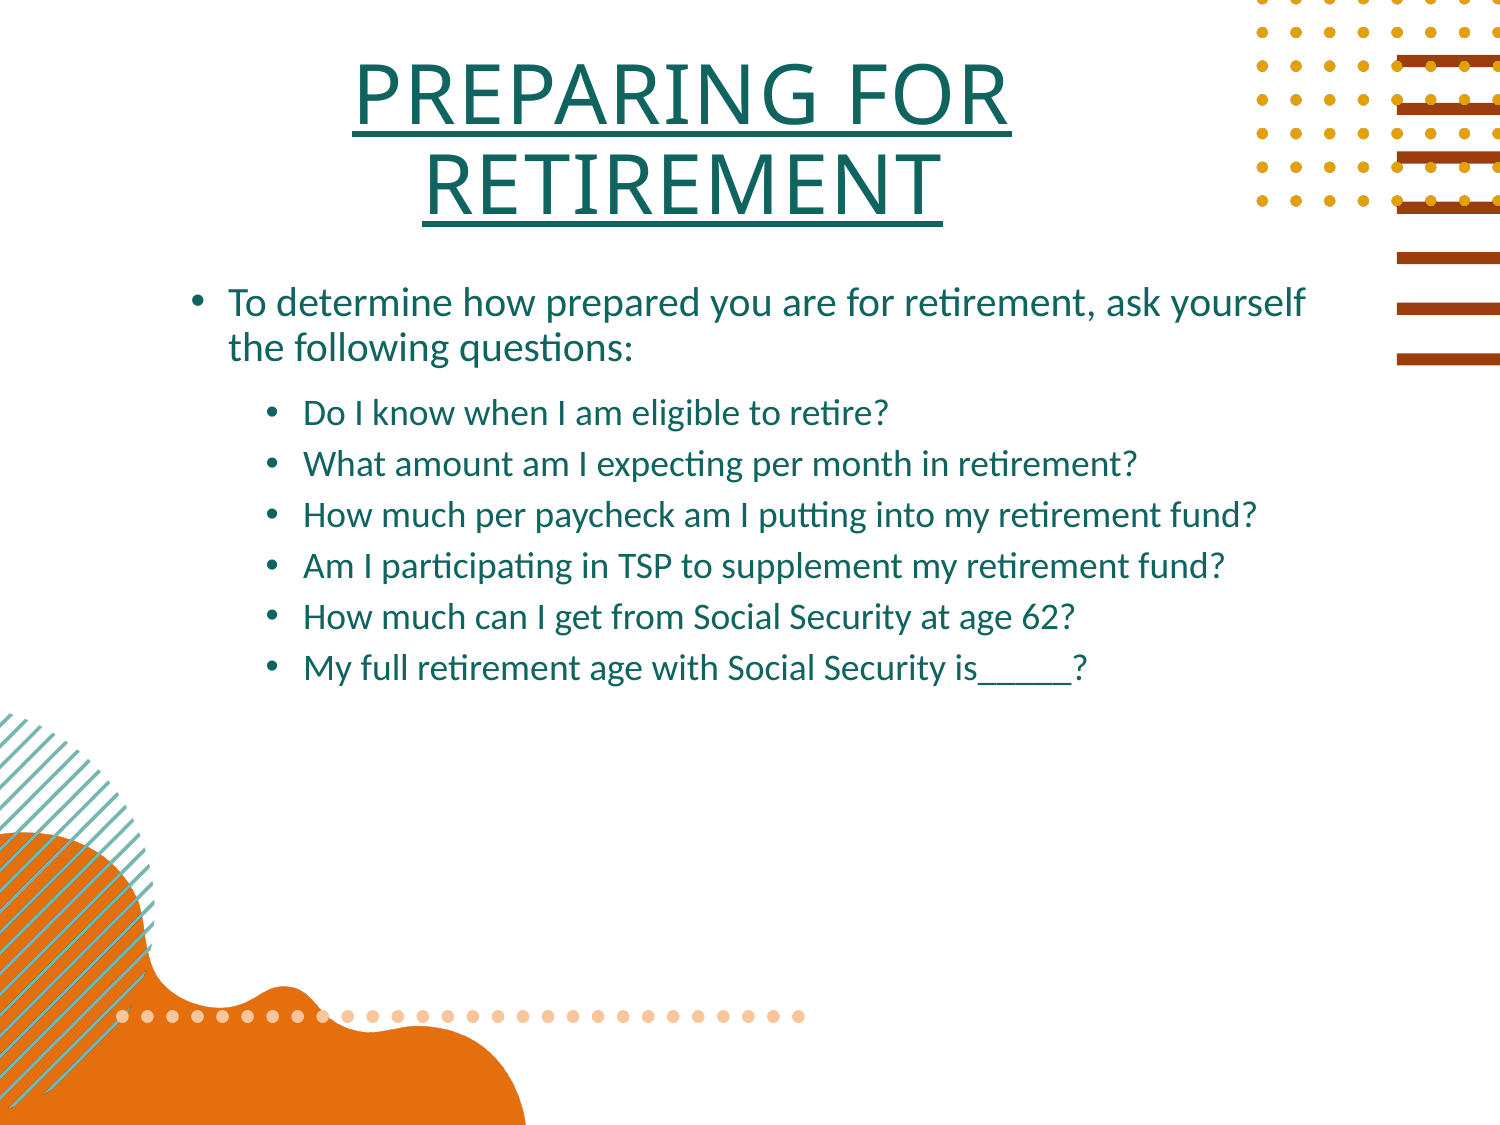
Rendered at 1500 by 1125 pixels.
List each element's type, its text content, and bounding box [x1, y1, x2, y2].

picture [0, 699, 530, 1125]
picture [1250, 0, 1500, 211]
title Preparing for retirement [91, 33, 1274, 252]
list To determine how prepared you are for retirement, ask yourself the following questions: Do I know when I am eligible to retire? What amount am I expecting per month in retirement? How much per paycheck am I putting into my retirement fund? Am I participating in TSP to supplement my retirement fund? How much can I get from Social Security at age 62? My full retirement age with Social Security is_____? [175, 273, 1371, 965]
